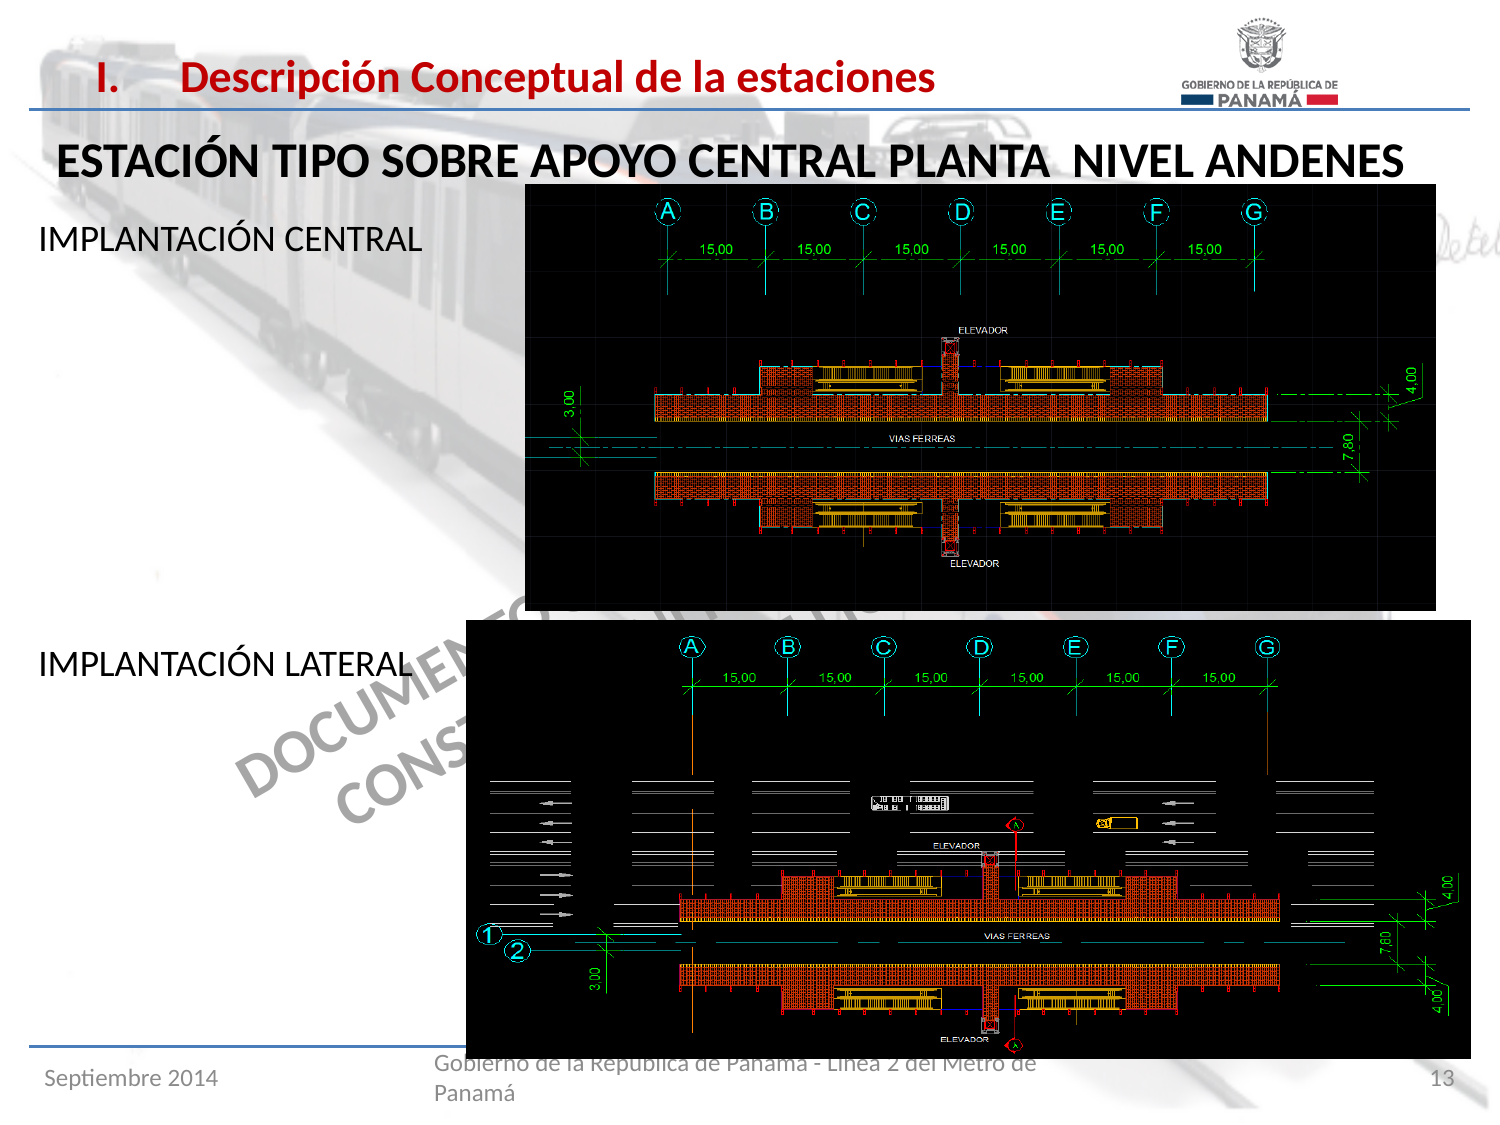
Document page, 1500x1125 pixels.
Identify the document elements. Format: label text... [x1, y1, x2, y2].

footer Gobierno de la República de Panamá - Línea 2 del Metro de Panamá [419, 1056, 1140, 1107]
picture [525, 184, 1436, 611]
text_box IMPLANTACIÓN LATERAL [23, 631, 461, 692]
picture [1180, 17, 1338, 107]
slide_number Septiembre 2014 [29, 1053, 243, 1107]
picture [466, 620, 1471, 1059]
slide_number 13 [1140, 1065, 1470, 1107]
text_box ESTACIÓN TIPO SOBRE APOYO CENTRAL PLANTA NIVEL ANDENES [0, 90, 1430, 195]
text_box Descripción Conceptual de la estaciones [5, 11, 1187, 90]
text_box IMPLANTACIÓN CENTRAL [23, 206, 491, 267]
